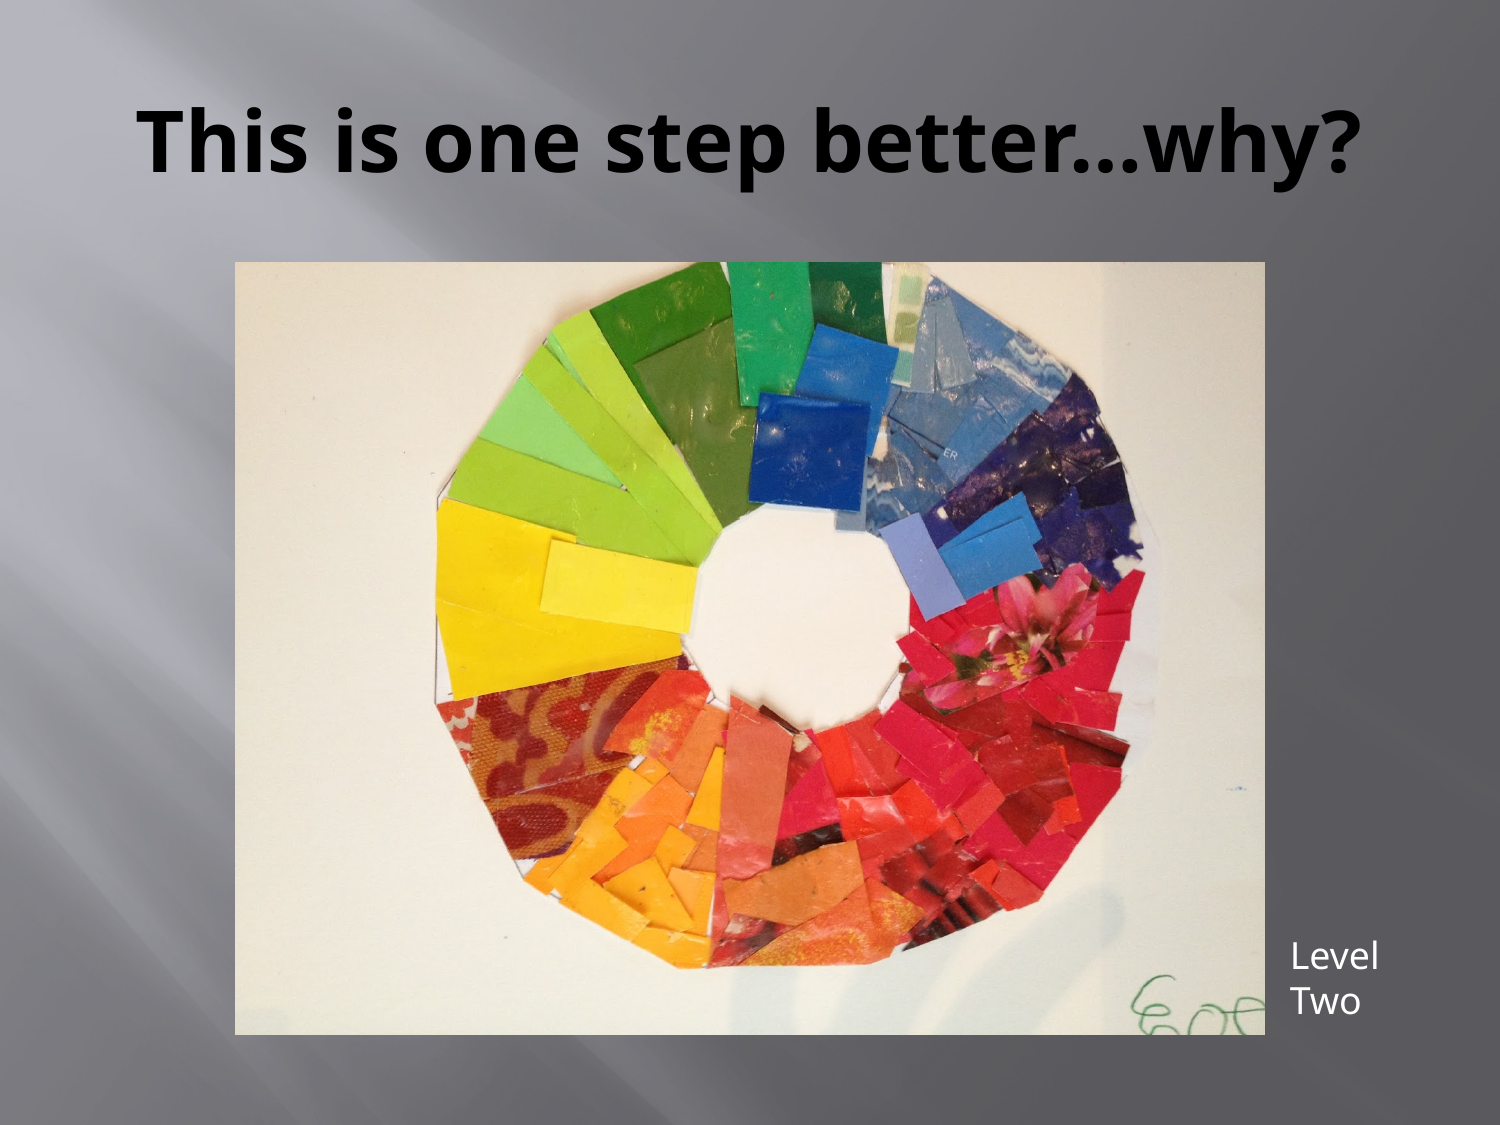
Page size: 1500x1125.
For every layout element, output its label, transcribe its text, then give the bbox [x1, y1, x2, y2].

text_box Level Two [1309, 924, 1400, 1030]
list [234, 262, 1266, 1036]
title This is one step better…why? [75, 45, 1425, 233]
